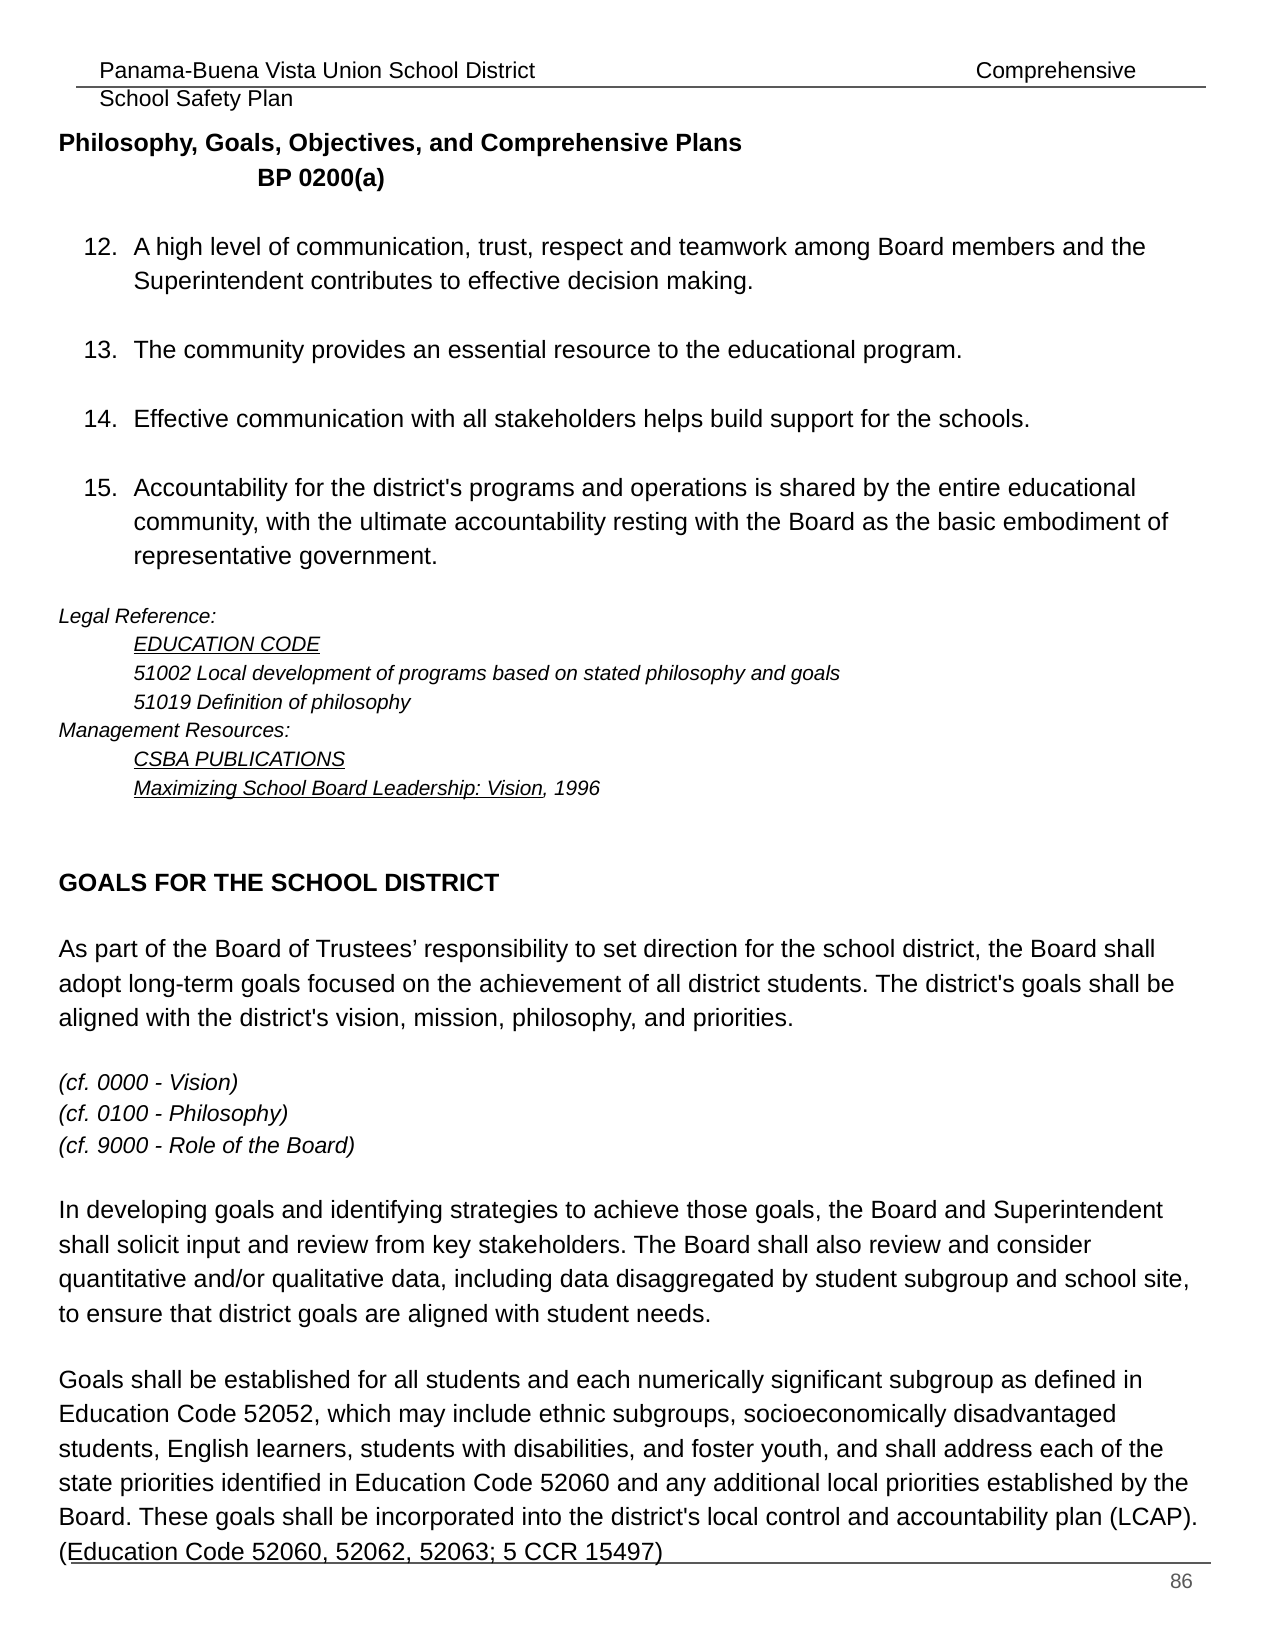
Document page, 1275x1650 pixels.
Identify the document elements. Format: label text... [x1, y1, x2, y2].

list Philosophy, Goals, Objectives, and Comprehensive Plans BP 0200(a) A high level of communication, trust, respect and teamwork among Board members and the Superintendent contributes to effective decision making. The community provides an essential resource to the educational program. Effective communication with all stakeholders helps build support for the schools. Accountability for the district's programs and operations is shared by the entire educational community, with the ultimate accountability resting with the Board as the basic embodiment of representative government. Legal Reference: EDUCATION CODE 51002 Local development of programs based on stated philosophy and goals 51019 Definition of philosophy Management Resources: CSBA PUBLICATIONS Maximizing School Board Leadership: Vision, 1996 GOALS FOR THE SCHOOL DISTRICT As part of the Board of Trustees’ responsibility to set direction for the school district, the Board shall adopt long-term goals focused on the achievement of all district students. The district's goals shall be aligned with the district's vision, mission, philosophy, and priorities. (cf. 0000 - Vision) (cf. 0100 - Philosophy) (cf. 9000 - Role of the Board) In developing goals and identifying strategies to achieve those goals, the Board and Superintendent shall solicit input and review from key stakeholders. The Board shall also review and consider quantitative and/or qualitative data, including data disaggregated by student subgroup and school site, to ensure that district goals are aligned with student needs. Goals shall be established for all students and each numerically significant subgroup as defined in Education Code 52052, which may include ethnic subgroups, socioeconomically disadvantaged students, English learners, students with disabilities, and foster youth, and shall address each of the state priorities identified in Education Code 52060 and any additional local priorities established by the Board. These goals shall be incorporated into the district's local control and accountability plan (LCAP). (Education Code 52060, 52062, 52063; 5 CCR 15497) [43, 107, 1232, 1551]
slide_number ‹#› [1131, 1552, 1208, 1623]
